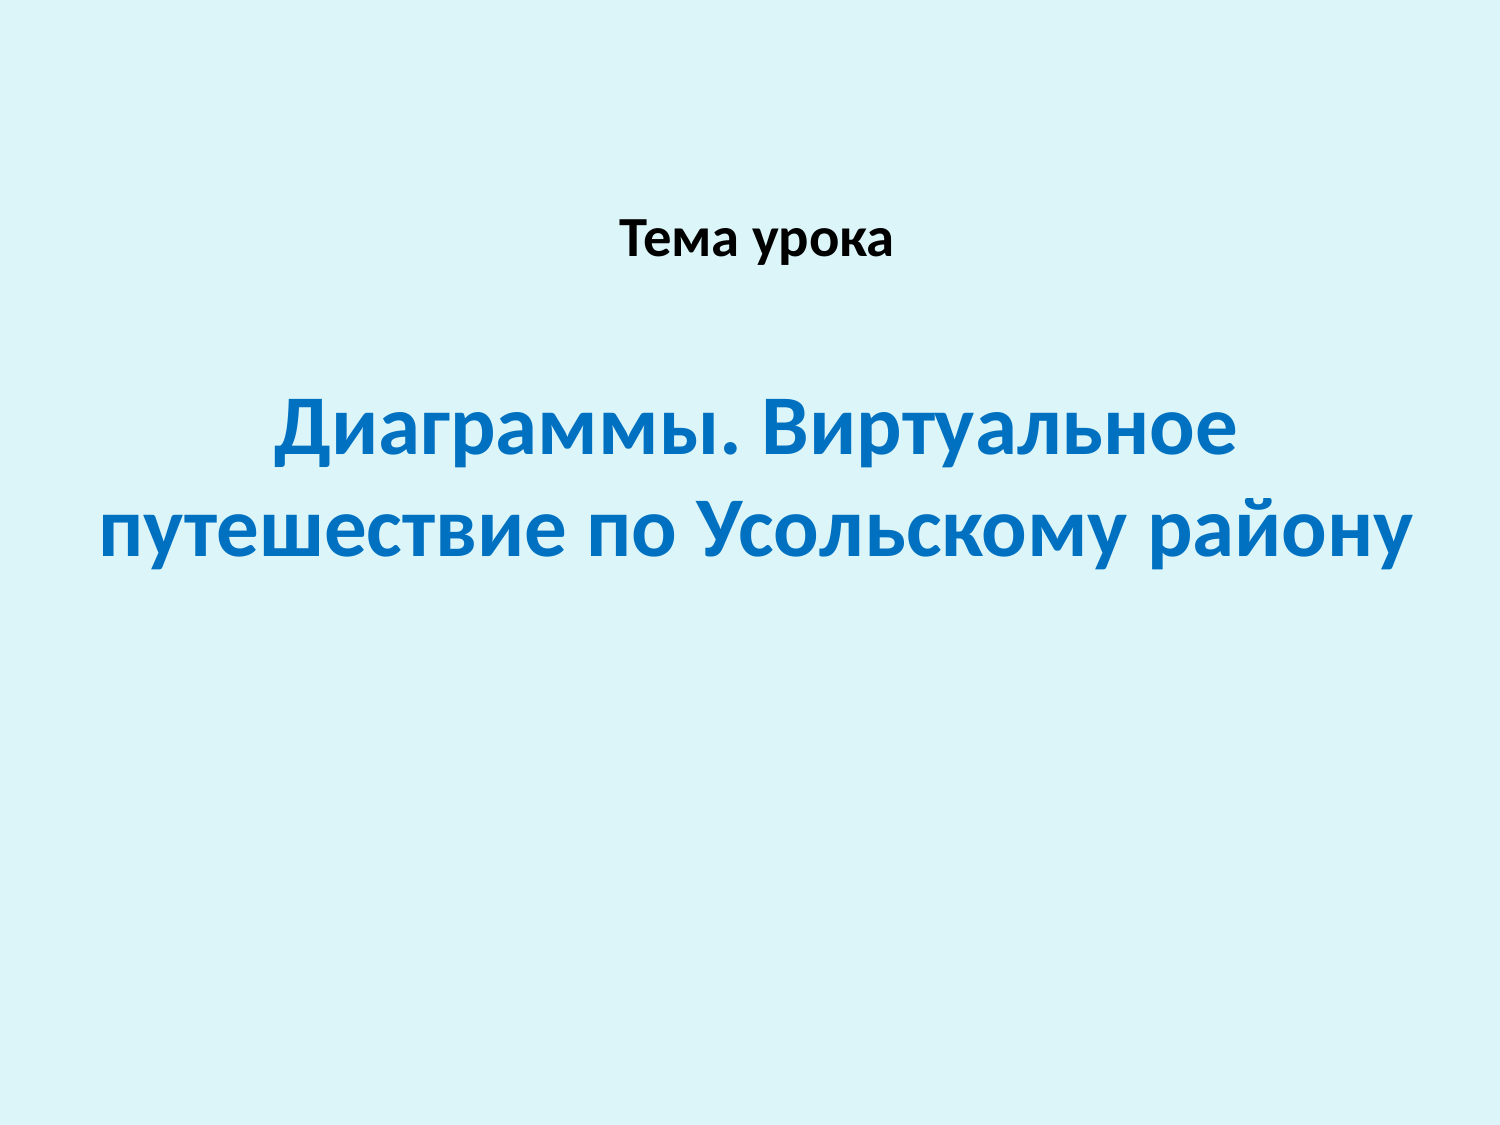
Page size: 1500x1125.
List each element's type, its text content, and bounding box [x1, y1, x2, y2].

title Тема урока Диаграммы. Виртуальное путешествие по Усольскому району [82, 187, 1432, 586]
